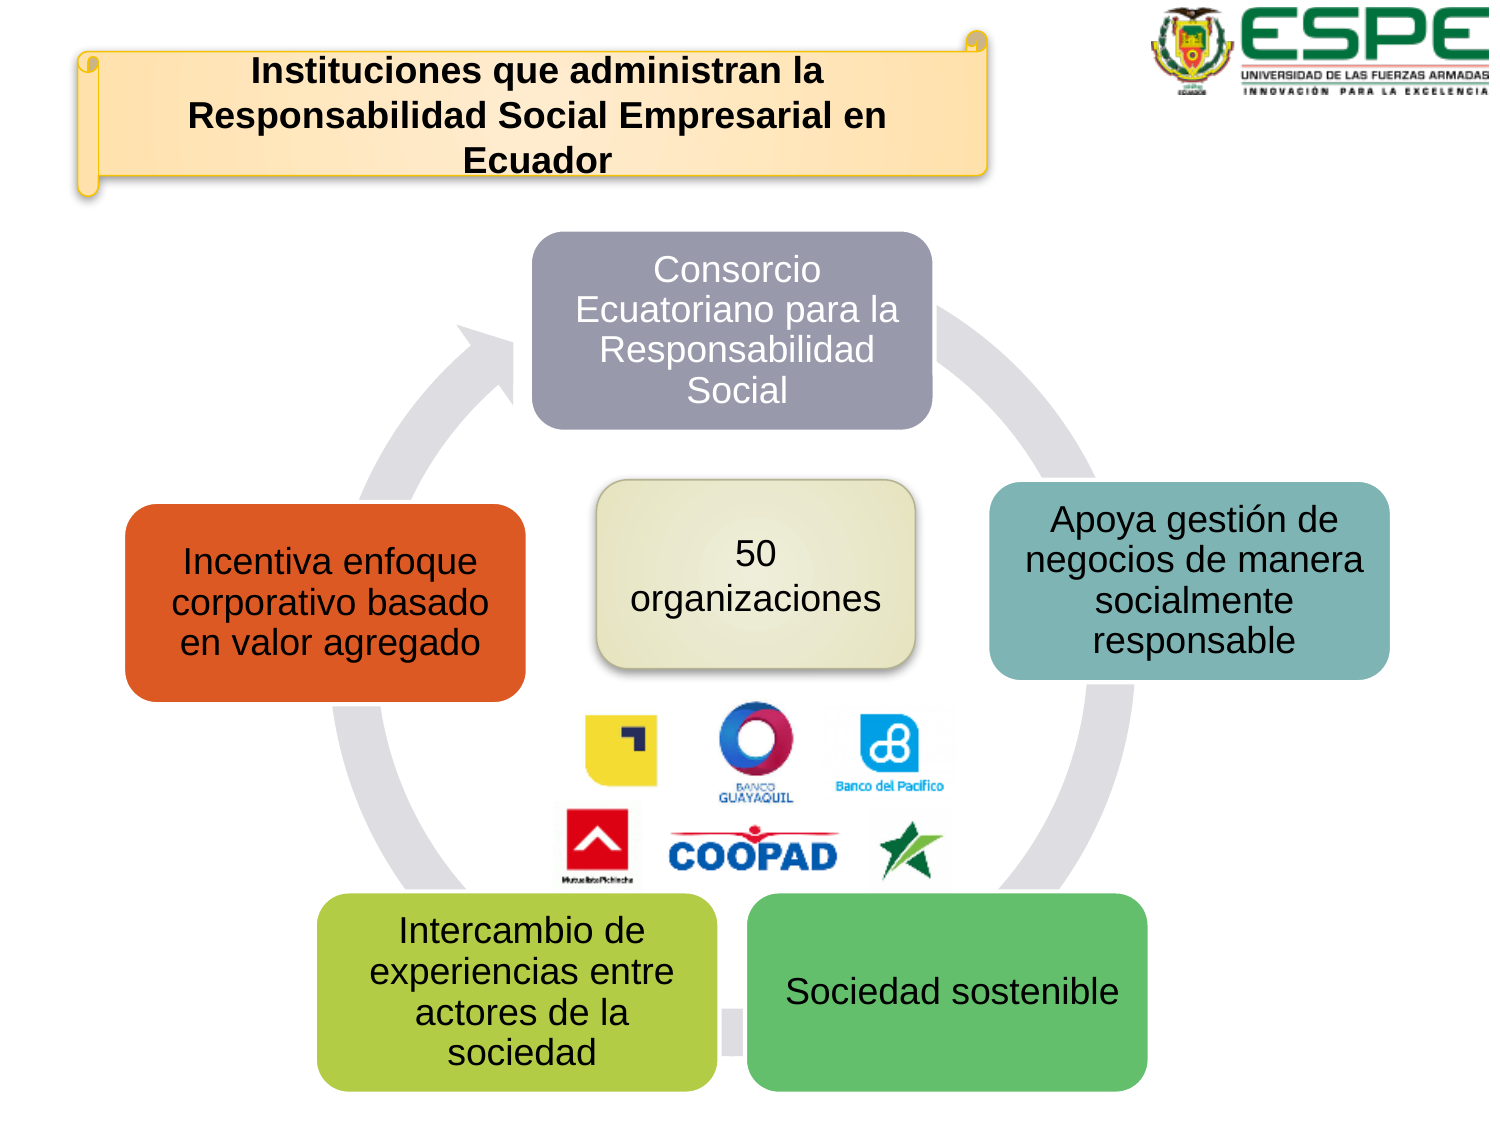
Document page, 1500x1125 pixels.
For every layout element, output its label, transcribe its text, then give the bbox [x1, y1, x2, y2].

picture [549, 689, 959, 893]
picture [1151, 6, 1489, 95]
text_box Instituciones que administran la Responsabilidad Social Empresarial en Ecuador [76, 30, 988, 198]
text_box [17, 228, 1448, 1095]
picture [869, 809, 951, 891]
picture [665, 822, 845, 883]
